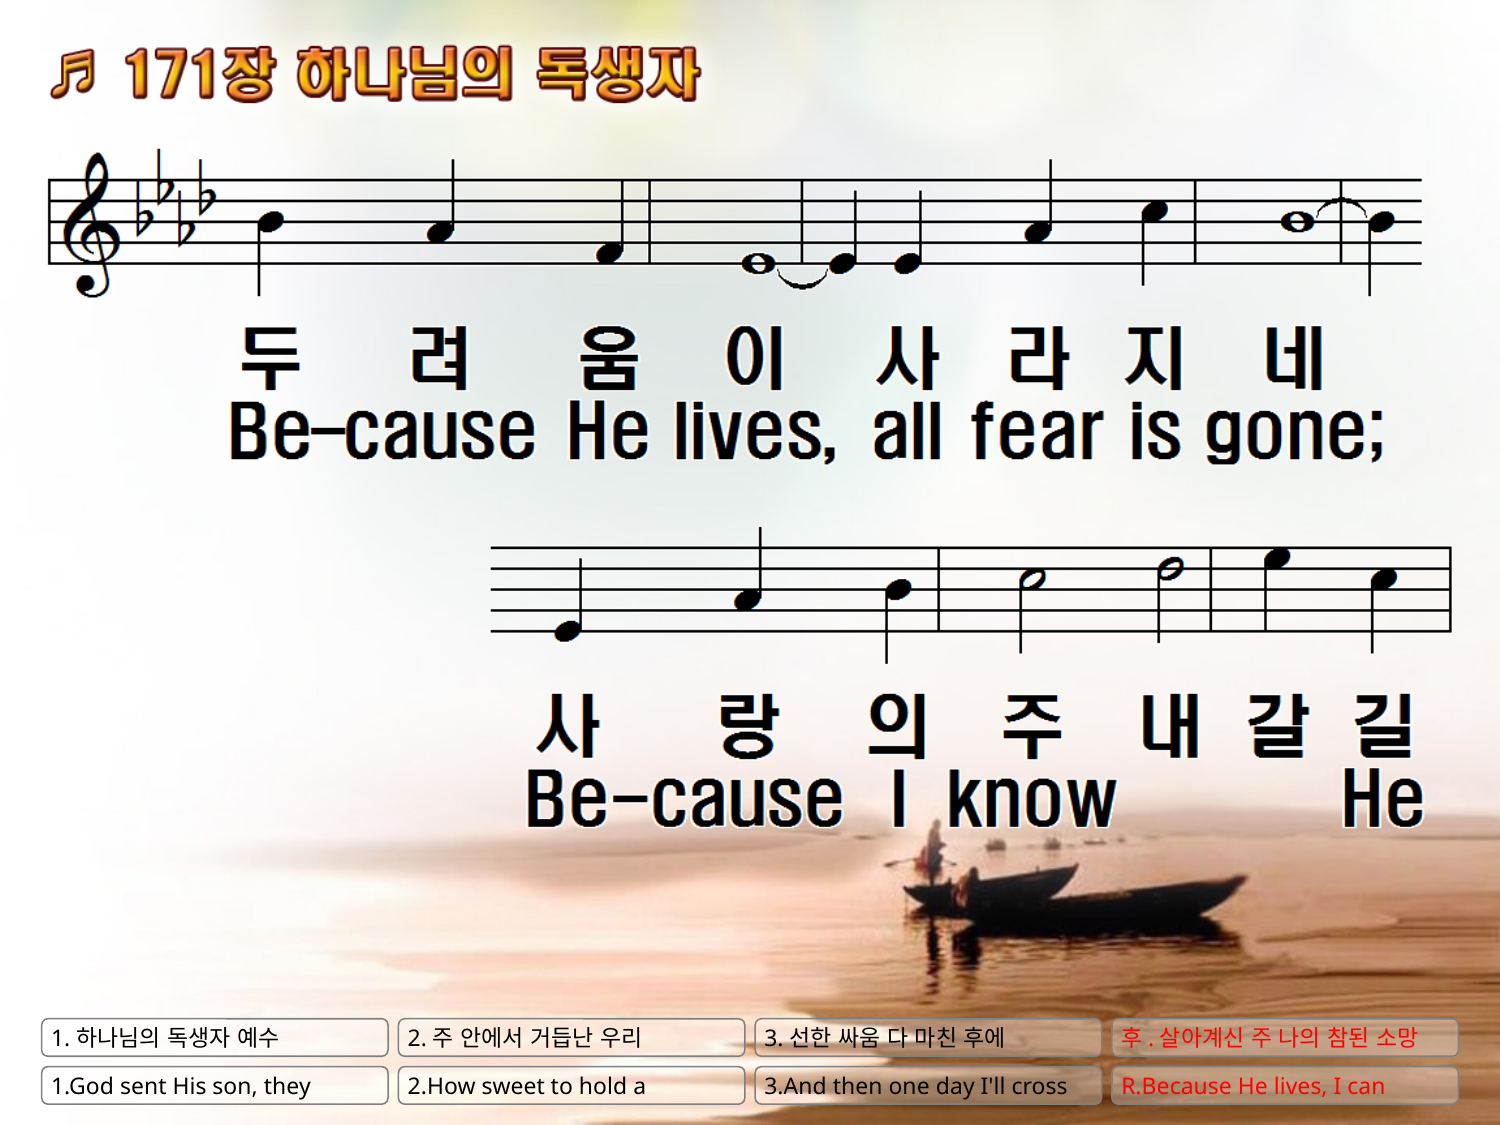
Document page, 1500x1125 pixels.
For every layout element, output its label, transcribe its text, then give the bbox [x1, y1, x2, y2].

text_box 3.선한 싸움 다 마친 후에 [755, 1018, 1102, 1057]
picture [0, 0, 1500, 1125]
text_box 후.살아계신 주 나의 참된 소망 [1111, 1018, 1459, 1057]
text_box 2.How sweet to hold a [398, 1066, 745, 1105]
text_box R.Because He lives, I can [1111, 1066, 1459, 1105]
text_box 1.God sent His son, they [41, 1066, 389, 1105]
text_box 3.And then one day I'll cross [755, 1066, 1102, 1105]
text_box 2.주 안에서 거듭난 우리 [398, 1018, 745, 1057]
text_box 1.하나님의 독생자 예수 [41, 1018, 389, 1057]
